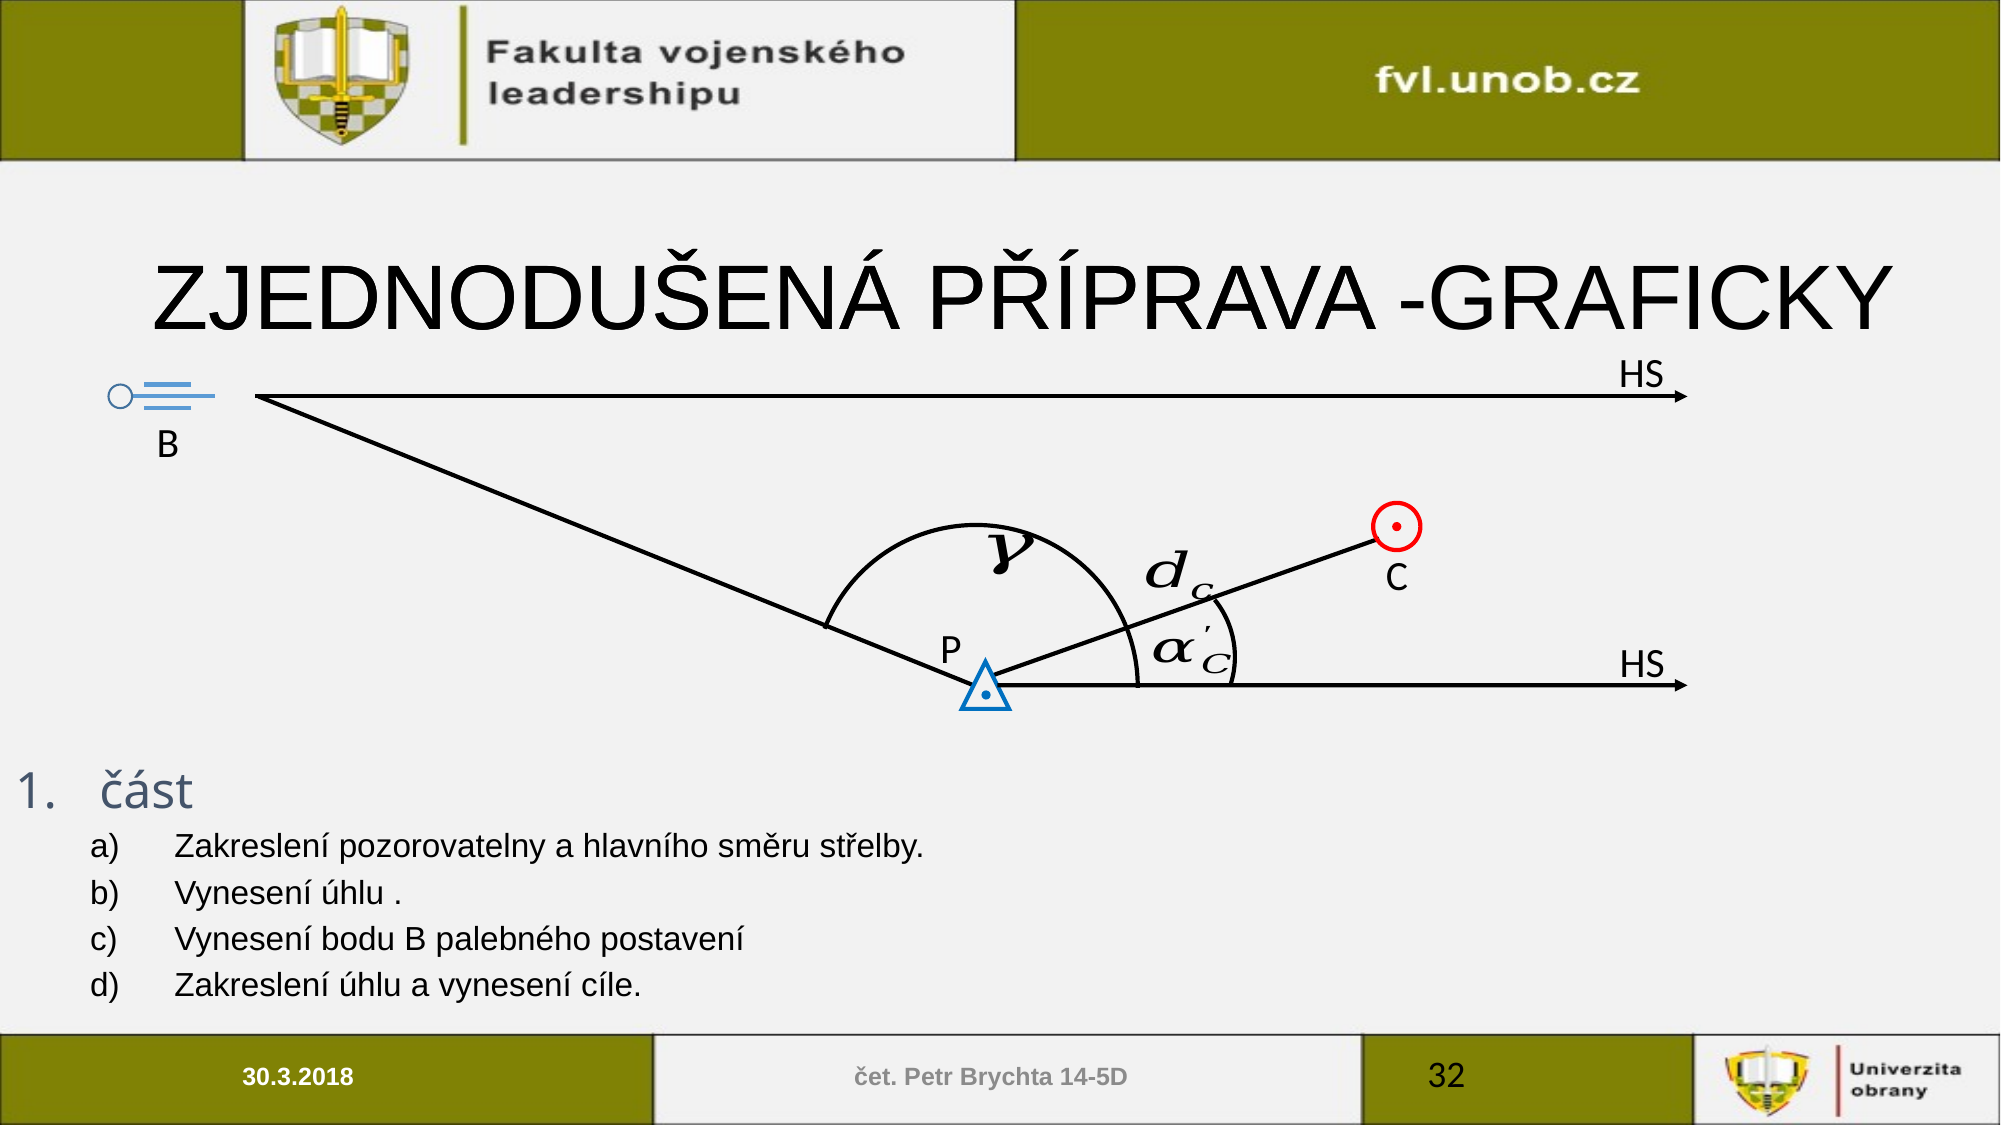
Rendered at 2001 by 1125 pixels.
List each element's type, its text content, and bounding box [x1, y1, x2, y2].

text_box [1206, 676, 1234, 684]
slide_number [73, 1045, 524, 1106]
text_box HS [1604, 686, 1688, 694]
text_box B [141, 408, 225, 474]
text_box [1373, 502, 1421, 551]
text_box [991, 538, 1380, 676]
text_box HS [1604, 628, 1688, 685]
text_box [974, 524, 1041, 661]
text_box HS [1677, 398, 1687, 403]
footer čet. Petr Brychta 14-5D [839, 1045, 1161, 1106]
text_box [258, 397, 974, 686]
picture [0, 0, 2001, 1125]
text_box HS [1603, 338, 1687, 395]
text_box ZJEDNODUŠENÁ PŘÍPRAVA -GRAFICKY [137, 190, 1922, 409]
slide_number 32 [1412, 1042, 1863, 1103]
text_box [1010, 676, 1139, 685]
text_box C [1380, 540, 1454, 606]
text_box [961, 661, 1010, 709]
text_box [149, 343, 174, 450]
text_box HS [1603, 398, 1674, 403]
